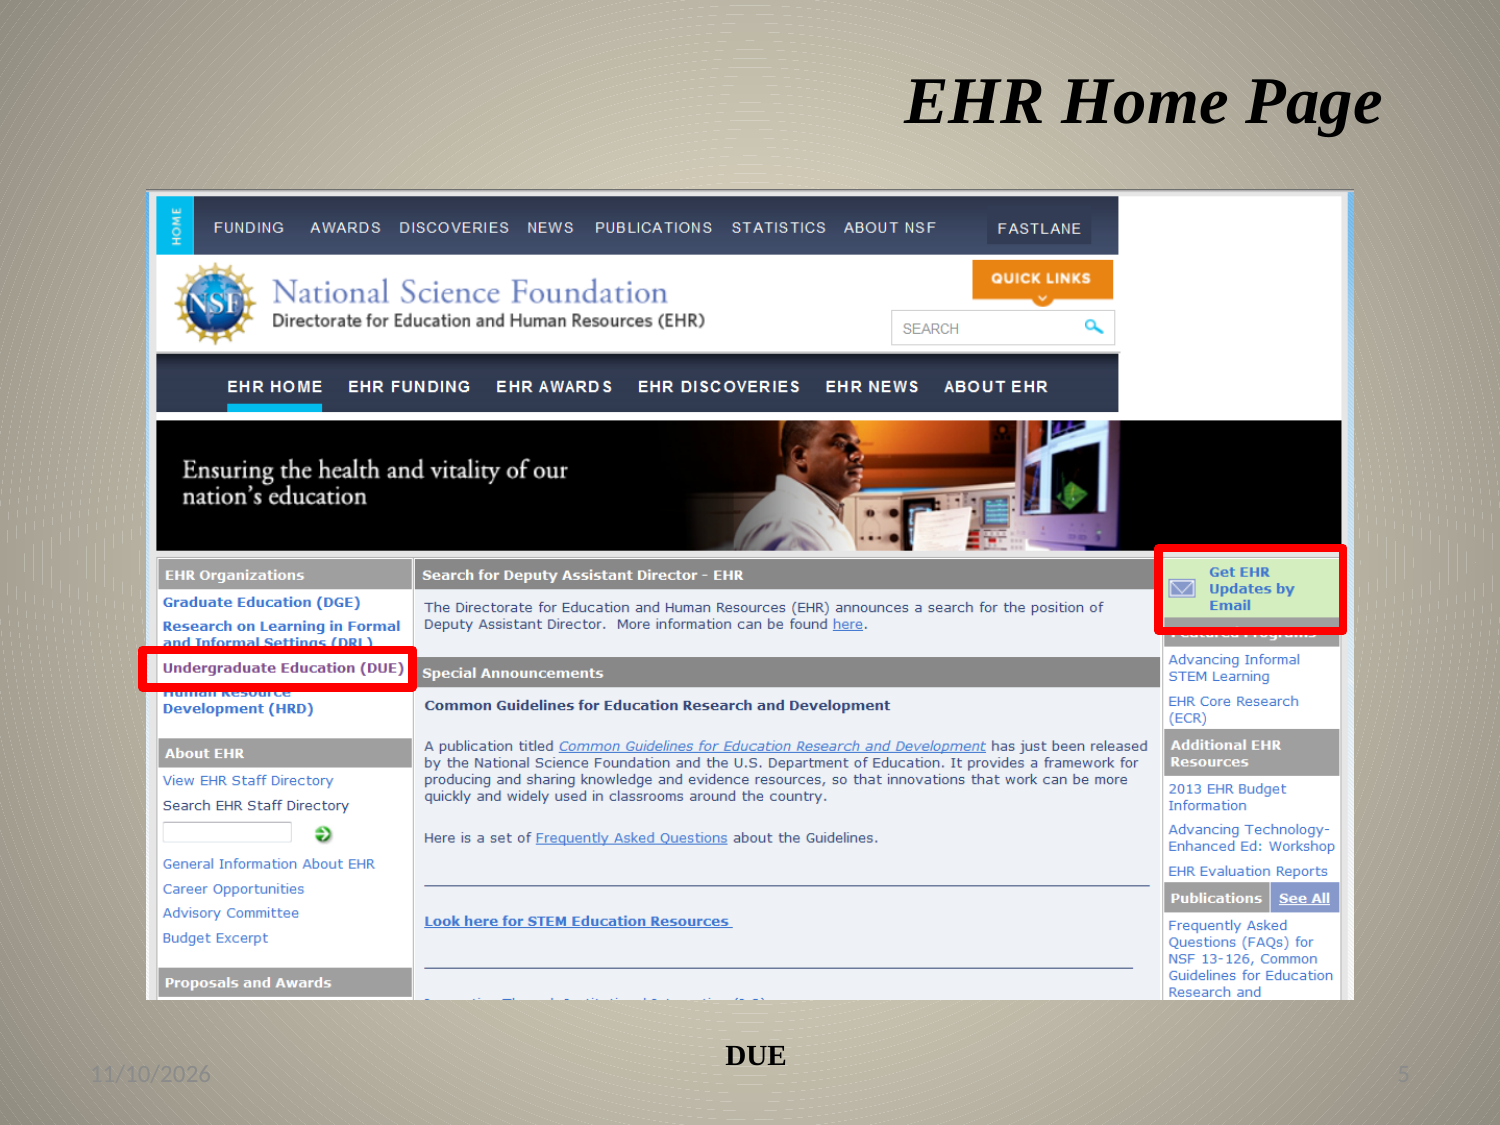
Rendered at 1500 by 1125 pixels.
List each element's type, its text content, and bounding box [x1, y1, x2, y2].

text_box [133, 149, 1409, 392]
footer DUE [324, 1020, 1188, 1088]
slide_number 5 [1074, 1042, 1425, 1103]
text_box EHR Home Page [889, 49, 1399, 145]
picture [146, 189, 1354, 1001]
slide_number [75, 1042, 425, 1103]
